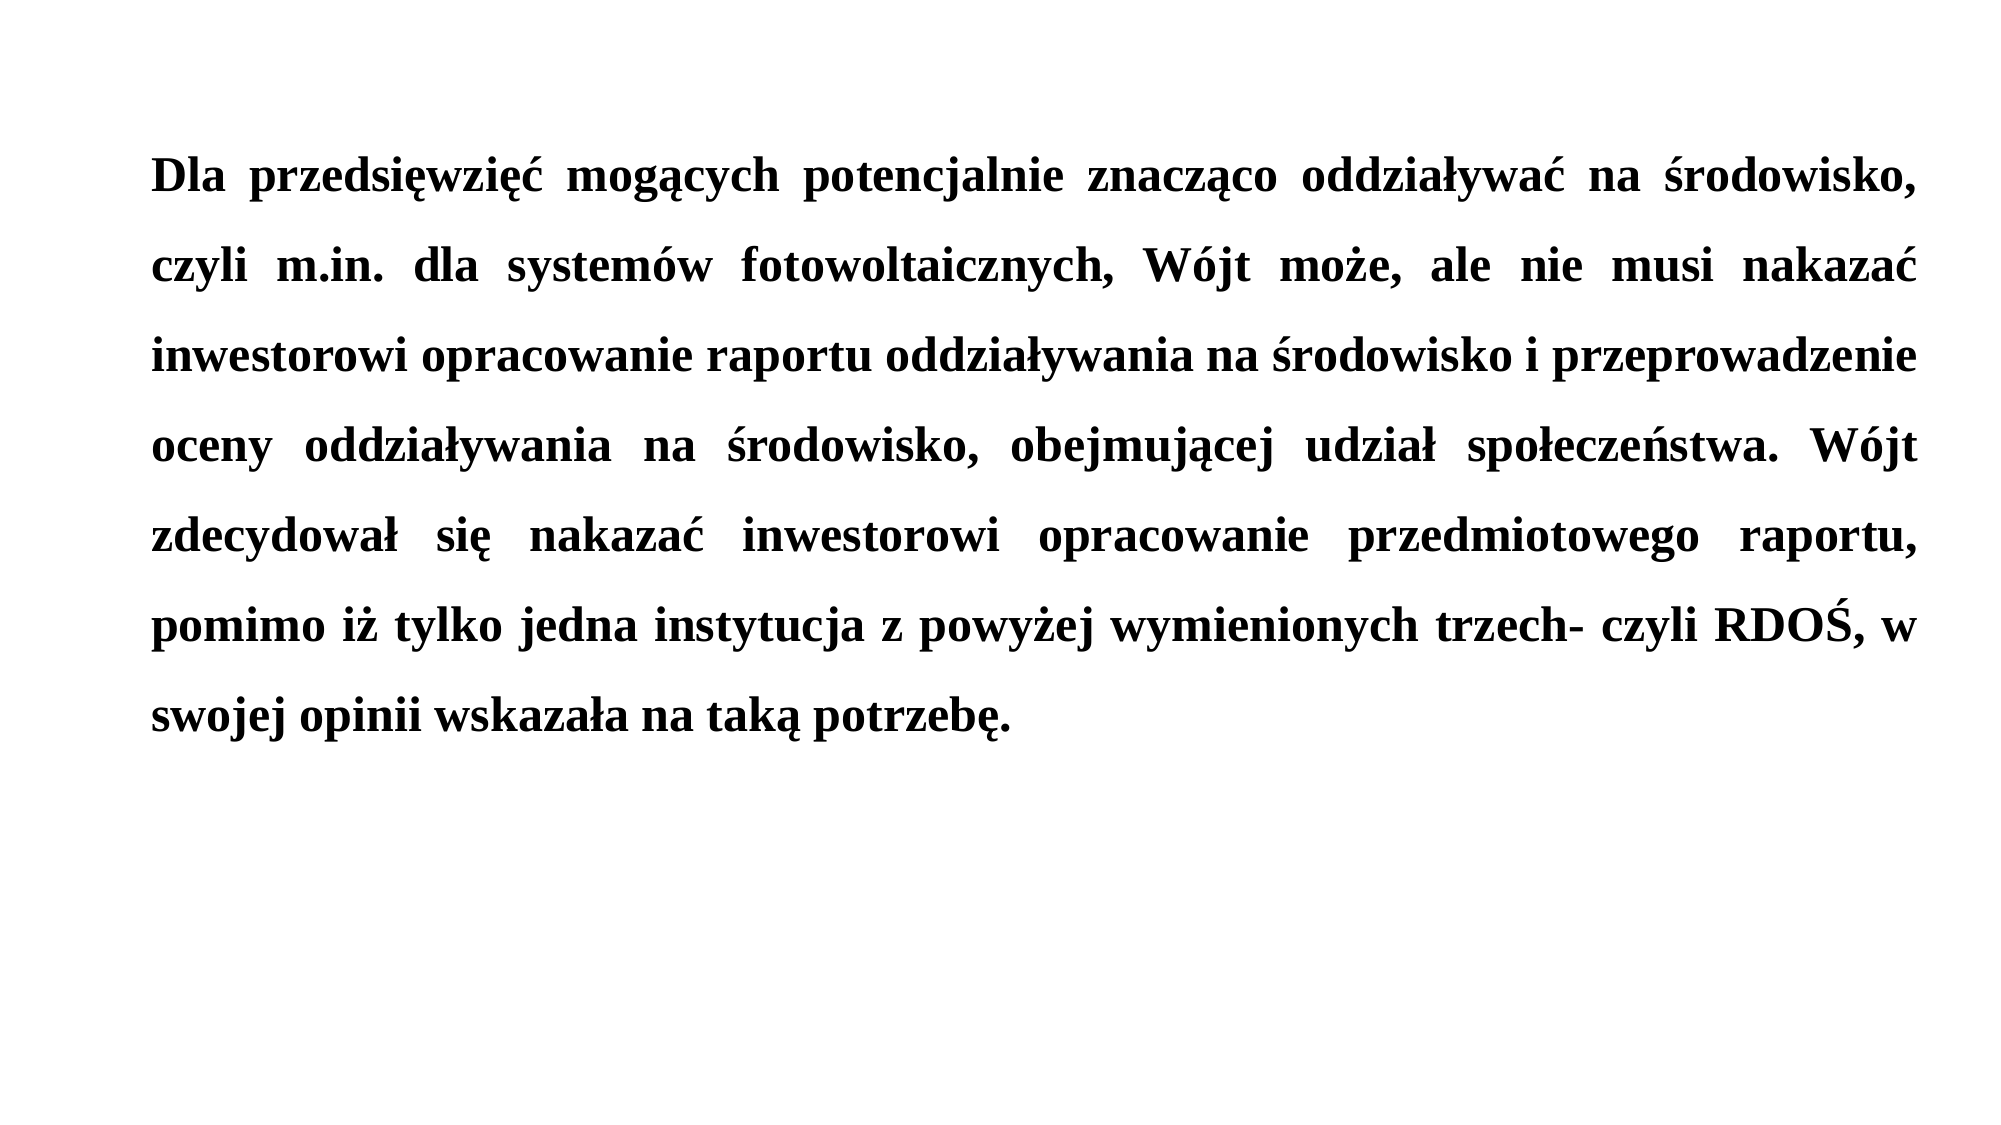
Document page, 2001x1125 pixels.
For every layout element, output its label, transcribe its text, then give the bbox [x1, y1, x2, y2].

subtitle Dla przedsięwzięć mogących potencjalnie znacząco oddziaływać na środowisko, czyli m.in. dla systemów fotowoltaicznych, Wójt może, ale nie musi nakazać inwestorowi opracowanie raportu oddziaływania na środowisko i przeprowadzenie oceny oddziaływania na środowisko, obejmującej udział społeczeństwa. Wójt zdecydował się nakazać inwestorowi opracowanie przedmiotowego raportu, pomimo iż tylko jedna instytucja z powyżej wymienionych trzech- czyli RDOŚ, w swojej opinii wskazała na taką potrzebę. [136, 103, 1934, 1009]
